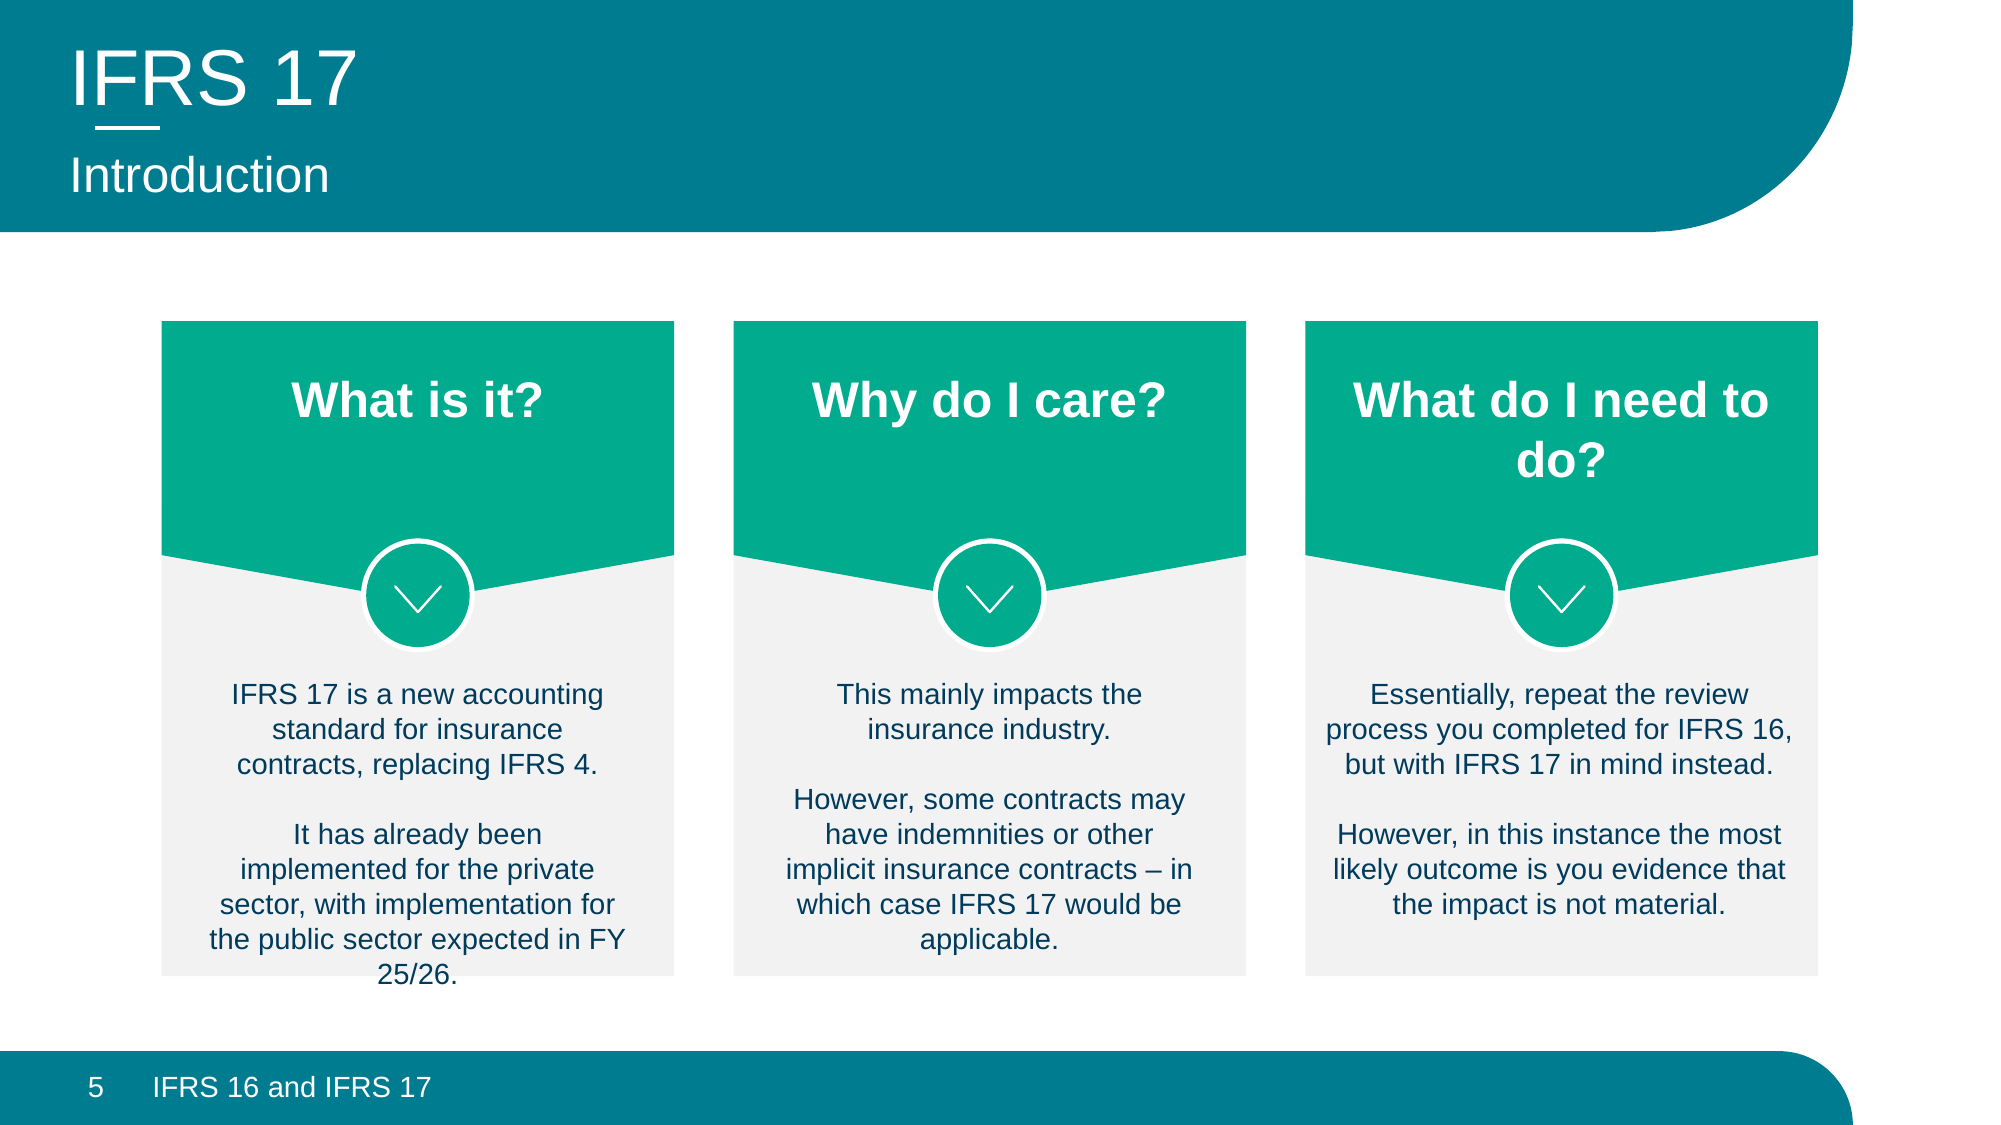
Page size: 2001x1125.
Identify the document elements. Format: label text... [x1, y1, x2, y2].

text_box [1304, 557, 1819, 977]
text_box [161, 557, 675, 977]
text_box Why do I care? [778, 367, 1202, 428]
text_box [1304, 320, 1819, 592]
text_box [966, 586, 1013, 613]
text_box [931, 537, 1048, 654]
text_box IFRS 17 is a new accounting standard for insurance contracts, replacing IFRS 4. It has already been implemented for the private sector, with implementation for the public sector expected in FY 25/26. [206, 675, 630, 990]
text_box [365, 542, 471, 649]
slide_number 5 [21, 1056, 120, 1117]
text_box [937, 542, 1043, 649]
text_box What do I need to do? [1349, 367, 1774, 488]
text_box [395, 586, 441, 613]
text_box Introduction [54, 141, 1780, 217]
text_box This mainly impacts the insurance industry. However, some contracts may have indemnities or other implicit insurance contracts – in which case IFRS 17 would be applicable. [778, 675, 1202, 956]
text_box [1503, 537, 1620, 654]
title IFRS 17 [54, 29, 1780, 141]
text_box [359, 537, 476, 654]
text_box [160, 320, 676, 592]
text_box [1538, 586, 1585, 613]
text_box [1508, 542, 1615, 649]
footer IFRS 16 and IFRS 17 [137, 1056, 1780, 1116]
text_box Essentially, repeat the review process you completed for IFRS 16, but with IFRS 17 in mind instead. However, in this instance the most likely outcome is you evidence that the impact is not material. [1325, 675, 1794, 921]
text_box [732, 320, 1248, 592]
text_box What is it? [206, 367, 630, 428]
text_box [732, 557, 1247, 977]
